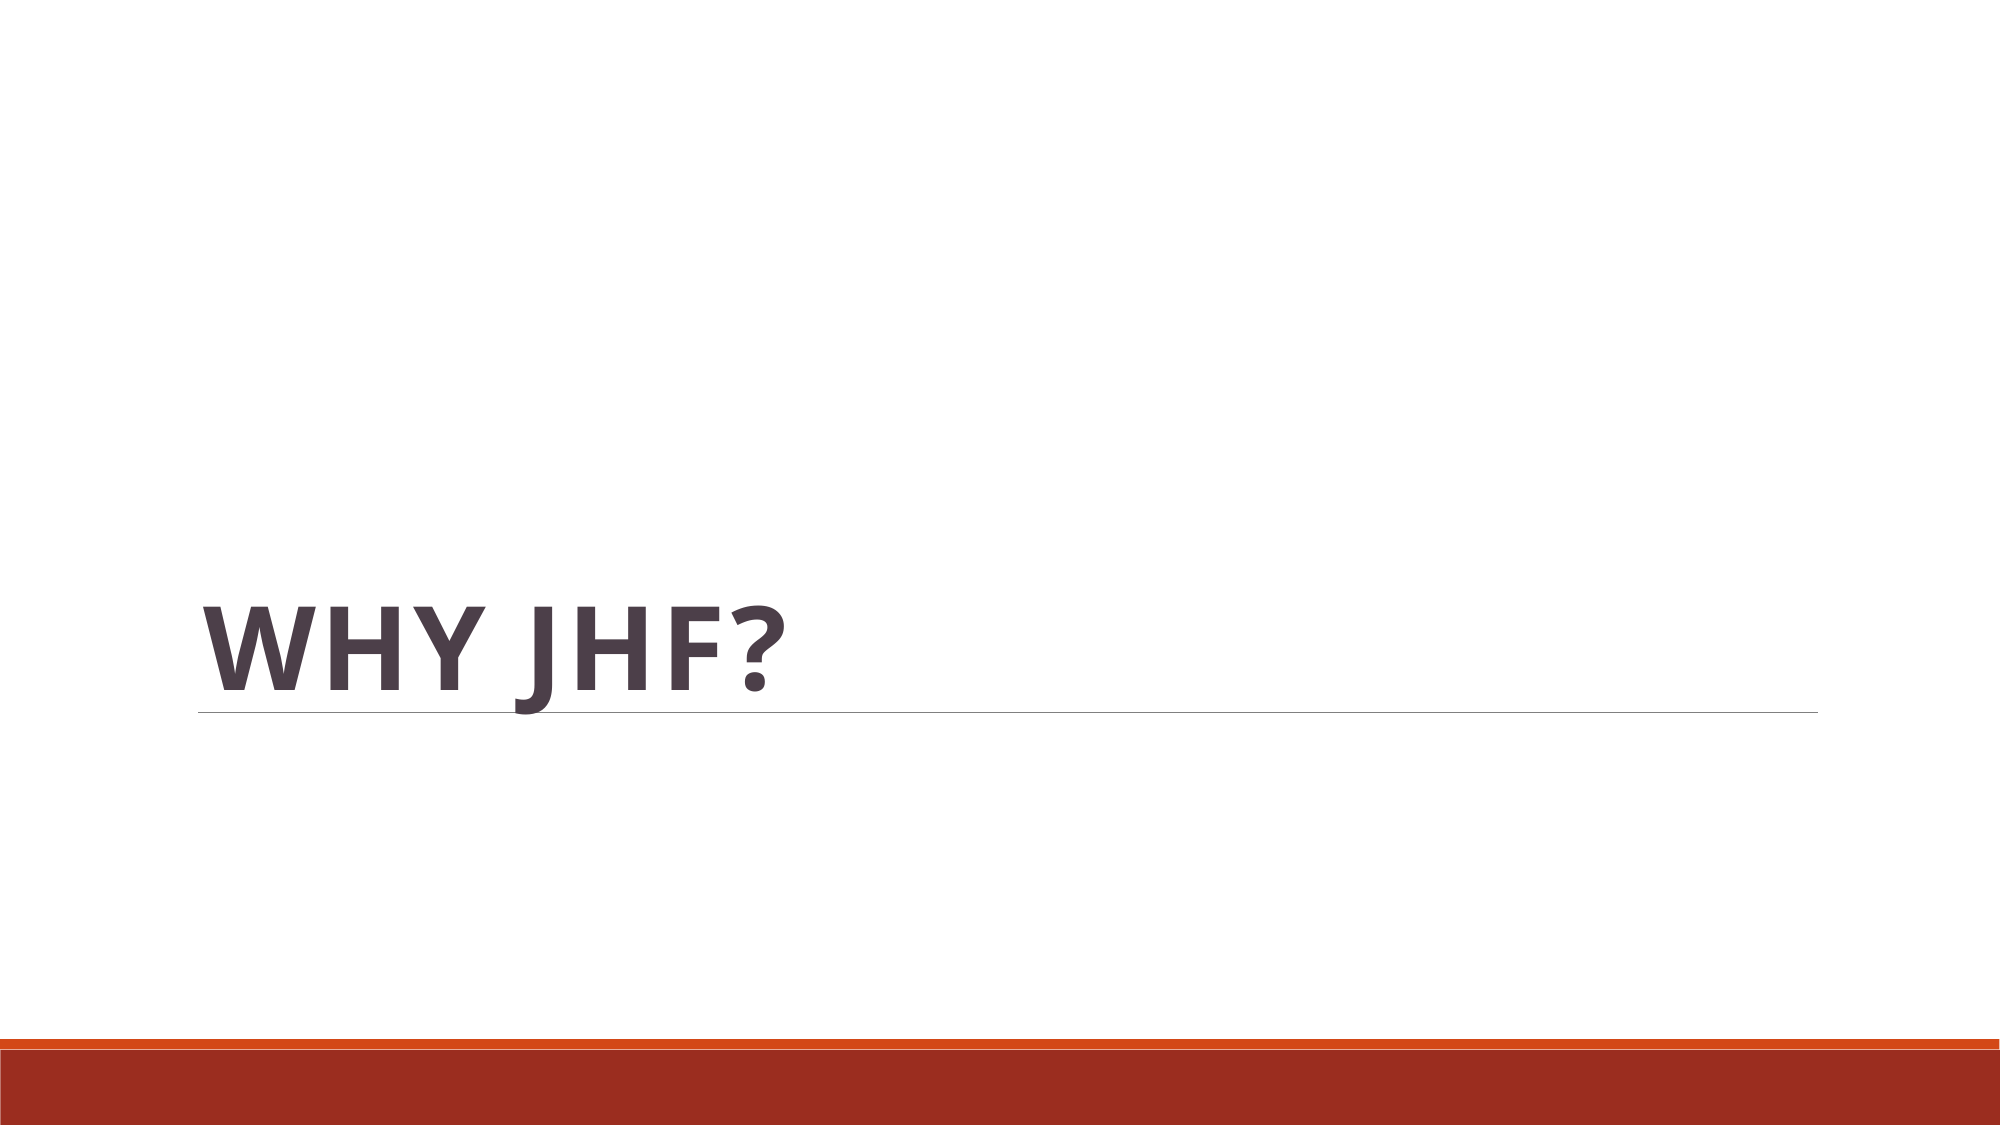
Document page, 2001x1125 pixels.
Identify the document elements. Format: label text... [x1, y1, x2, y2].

text_box WHY JHF? [188, 537, 1812, 726]
